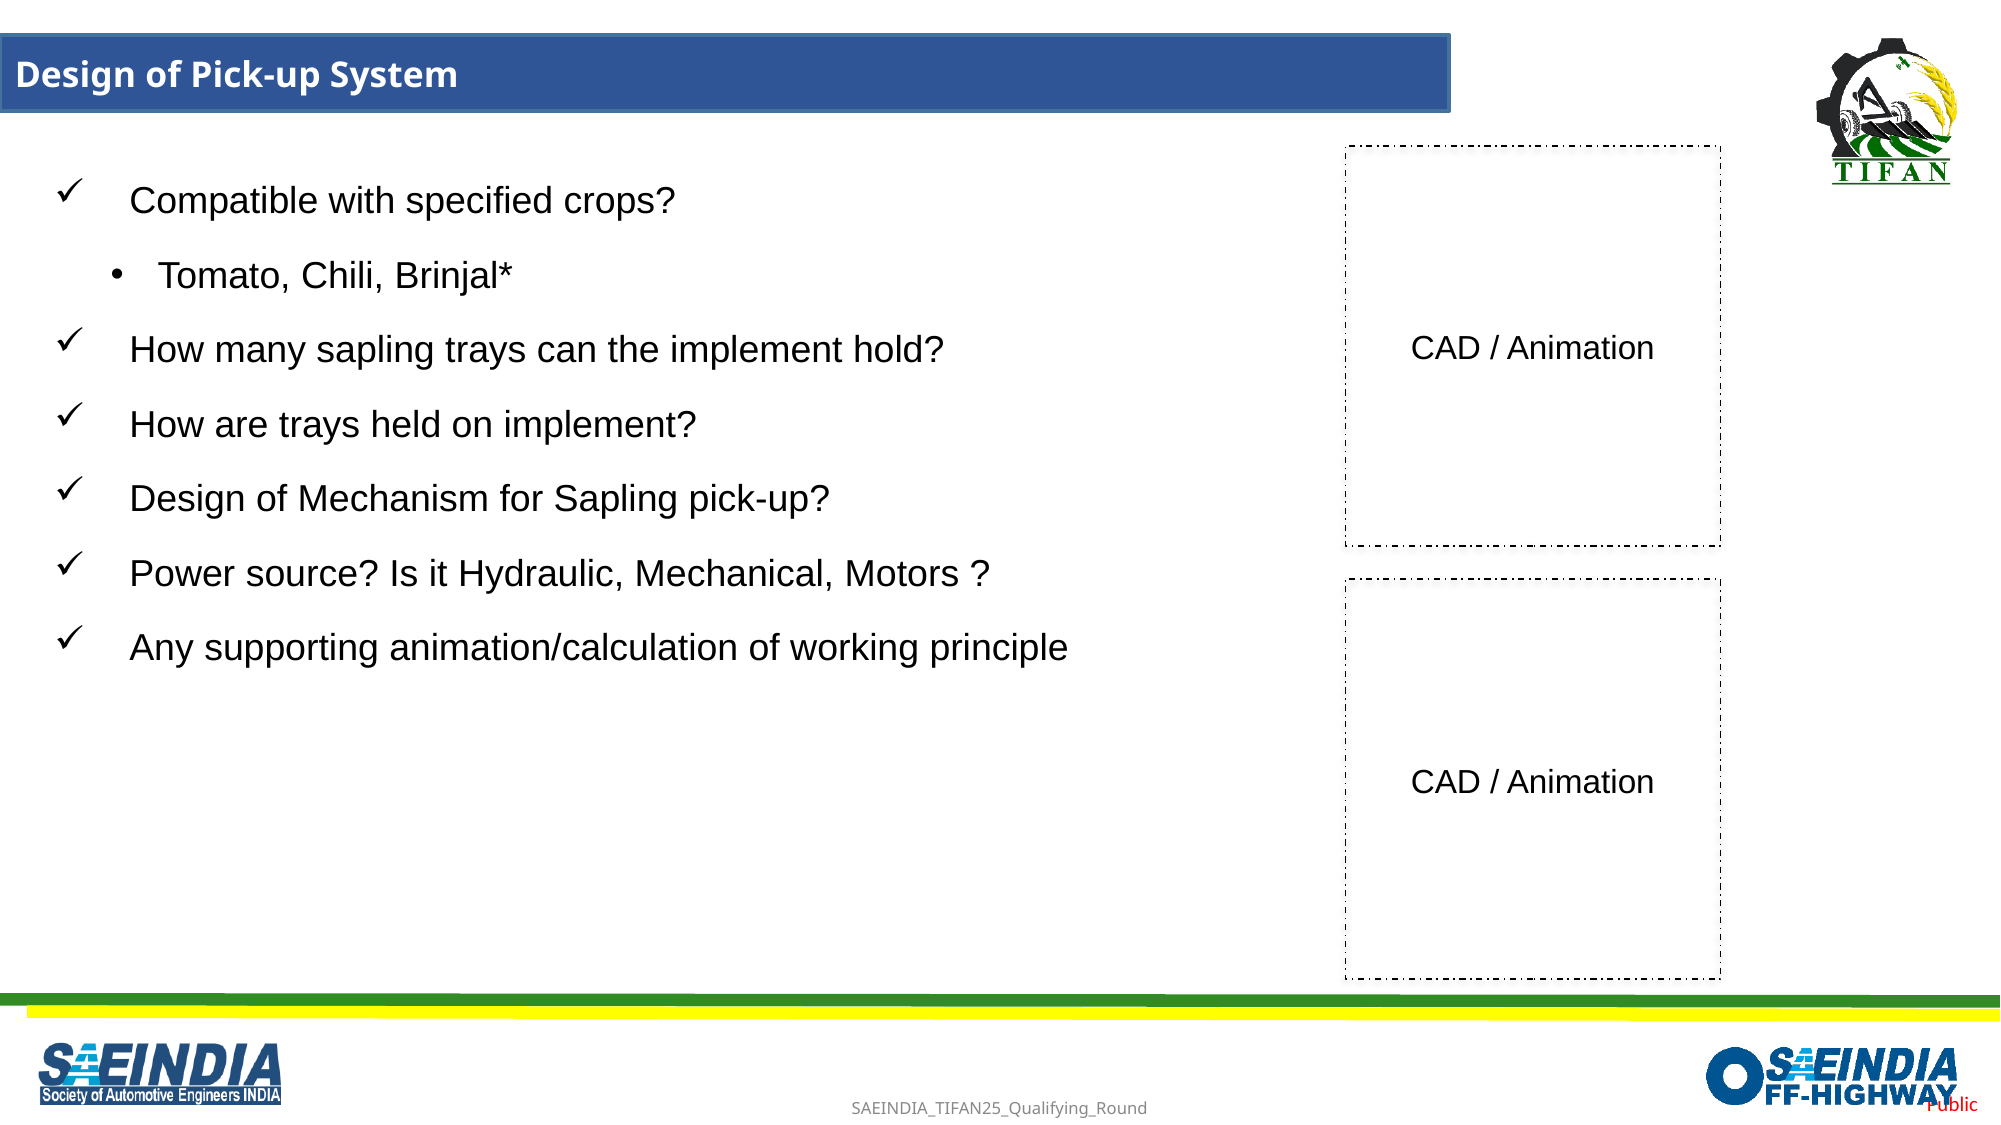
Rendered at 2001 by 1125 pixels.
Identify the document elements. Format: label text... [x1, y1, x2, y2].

picture [38, 1039, 281, 1105]
footer SAEINDIA_TIFAN25_Qualifying_Round [662, 1092, 1338, 1125]
text_box Design of Pick-up System [0, 33, 1451, 113]
text_box Compatible with specified crops? Tomato, Chili, Brinjal* How many sapling trays can the implement hold? How are trays held on implement? Design of Mechanism for Sapling pick-up? Power source? Is it Hydraulic, Mechanical, Motors ? Any supporting animation/calculation of working principle [39, 164, 1299, 721]
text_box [1345, 578, 1721, 980]
picture [1706, 1047, 1957, 1105]
picture [1813, 30, 1960, 189]
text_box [1345, 145, 1721, 547]
